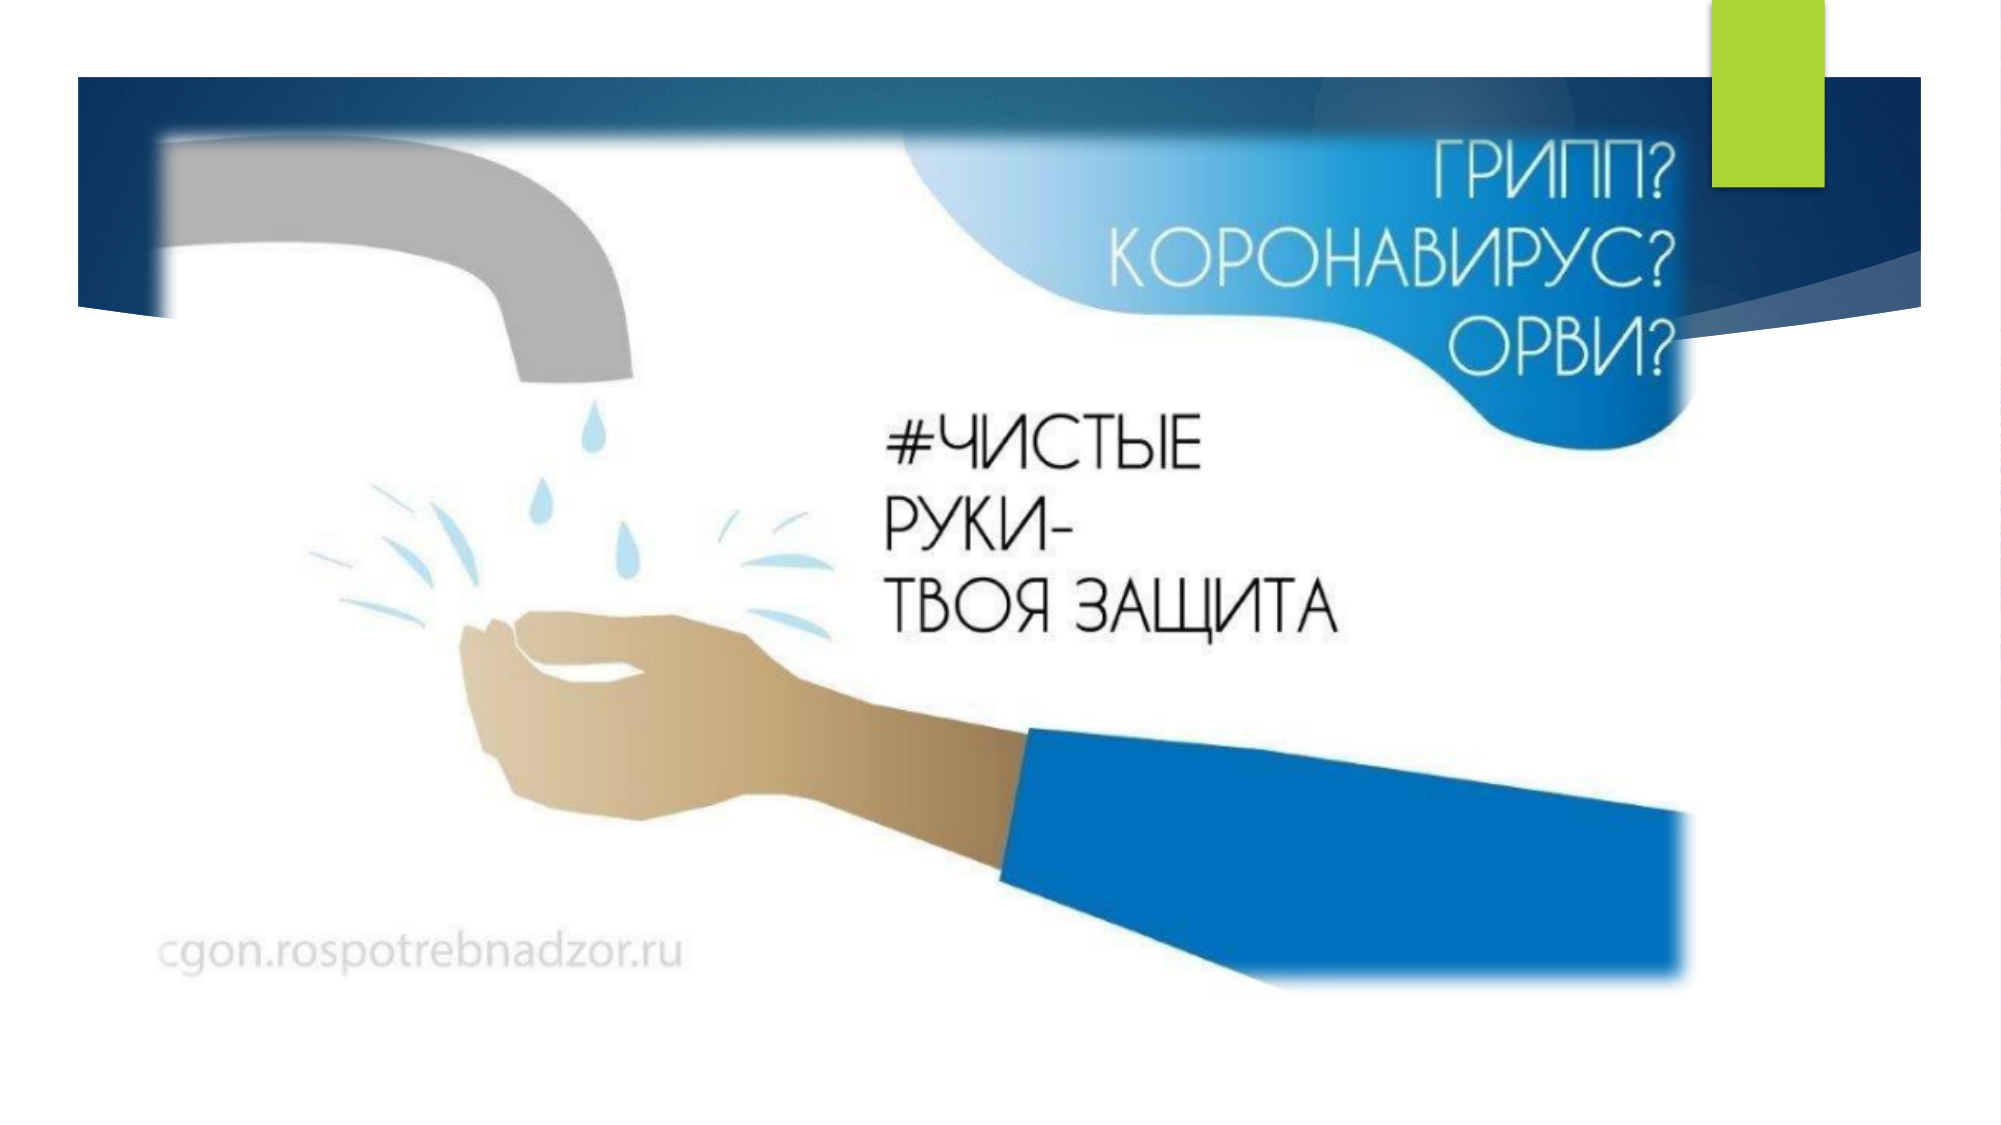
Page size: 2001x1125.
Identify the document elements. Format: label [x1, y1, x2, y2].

picture [144, 119, 1701, 996]
